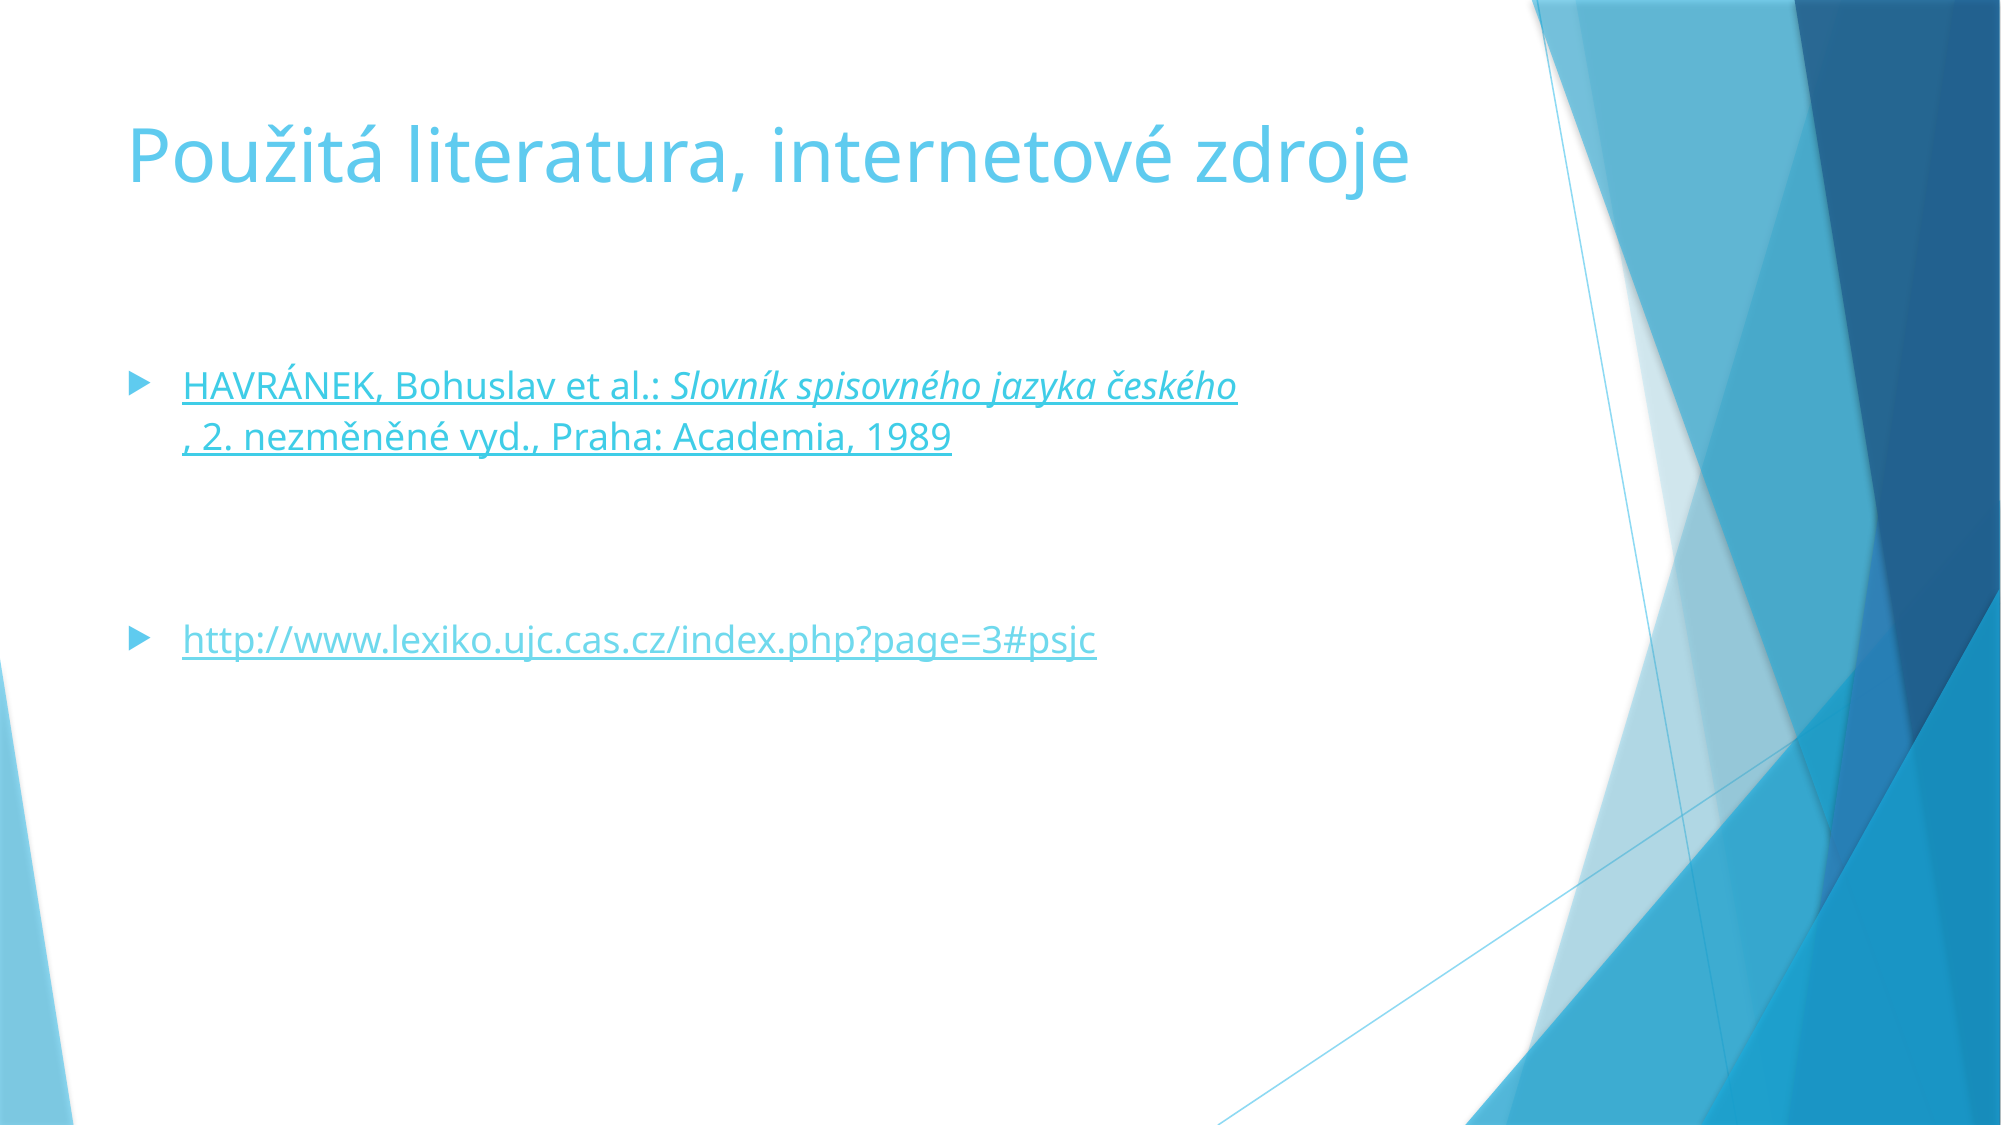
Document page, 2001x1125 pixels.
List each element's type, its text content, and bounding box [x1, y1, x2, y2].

list HAVRÁNEK, Bohuslav et al.: Slovník spisovného jazyka českého, 2. nezměněné vyd., Praha: Academia, 1989 http://www.lexiko.ujc.cas.cz/index.php?page=3#psjc [111, 354, 1522, 992]
title Použitá literatura, internetové zdroje [111, 99, 1522, 317]
